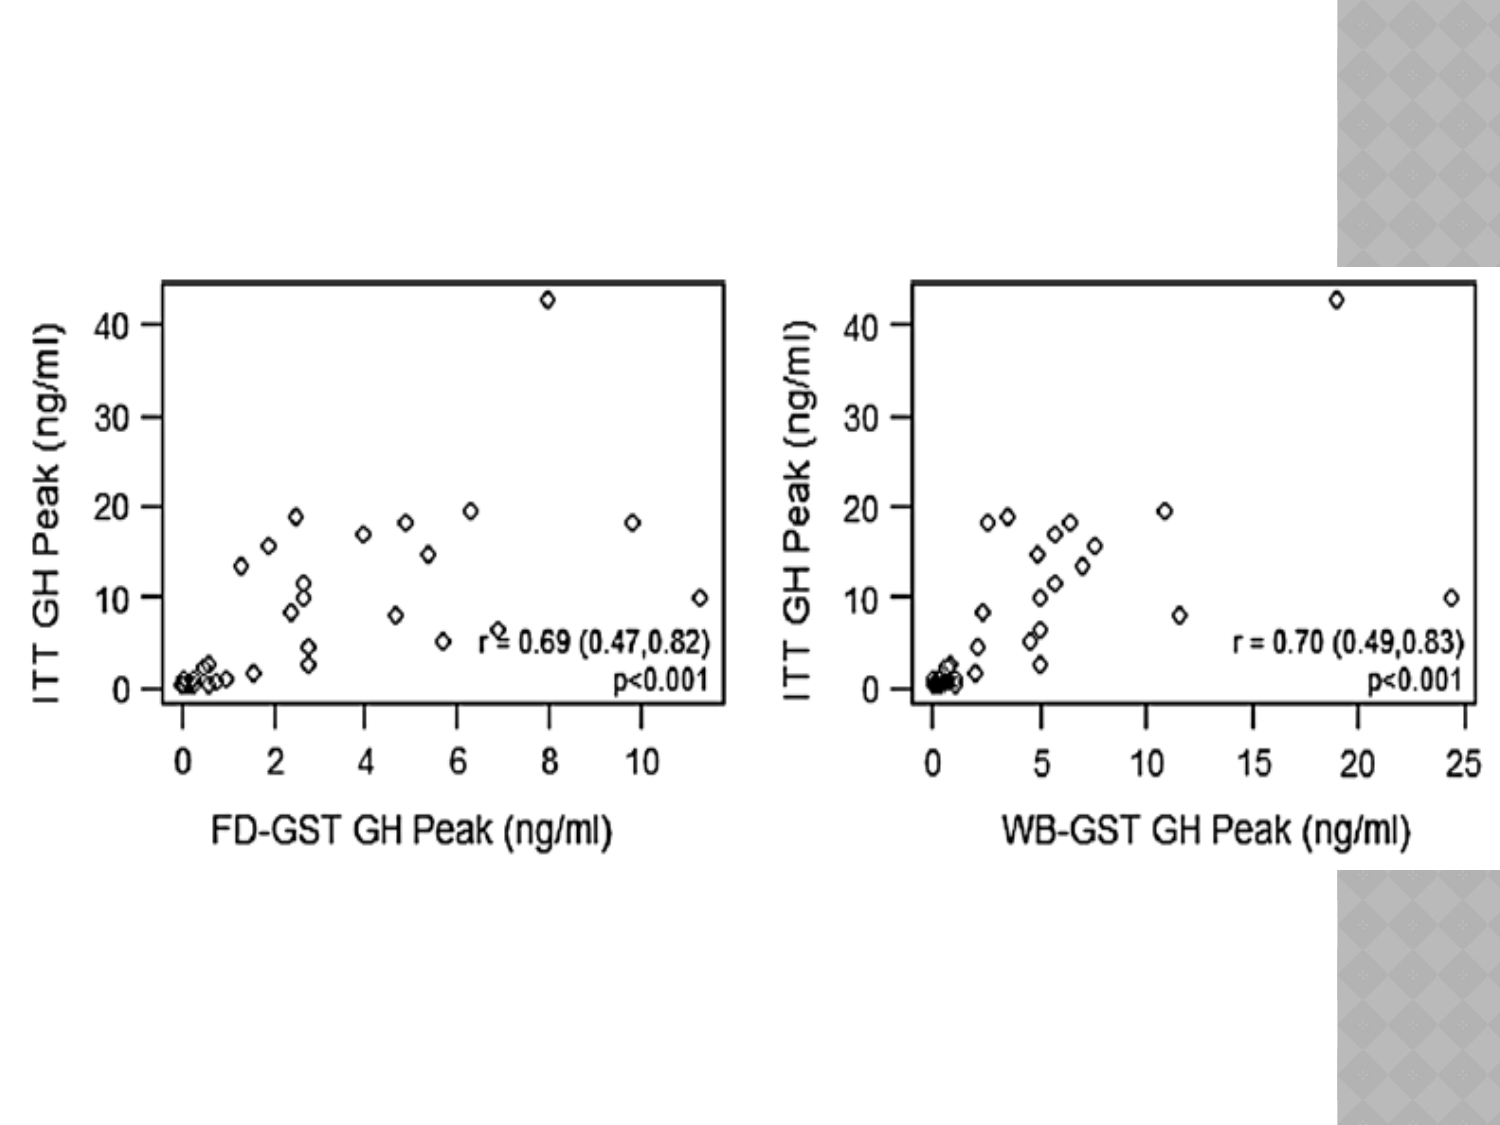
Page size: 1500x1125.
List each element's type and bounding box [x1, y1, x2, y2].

list [15, 266, 1500, 870]
